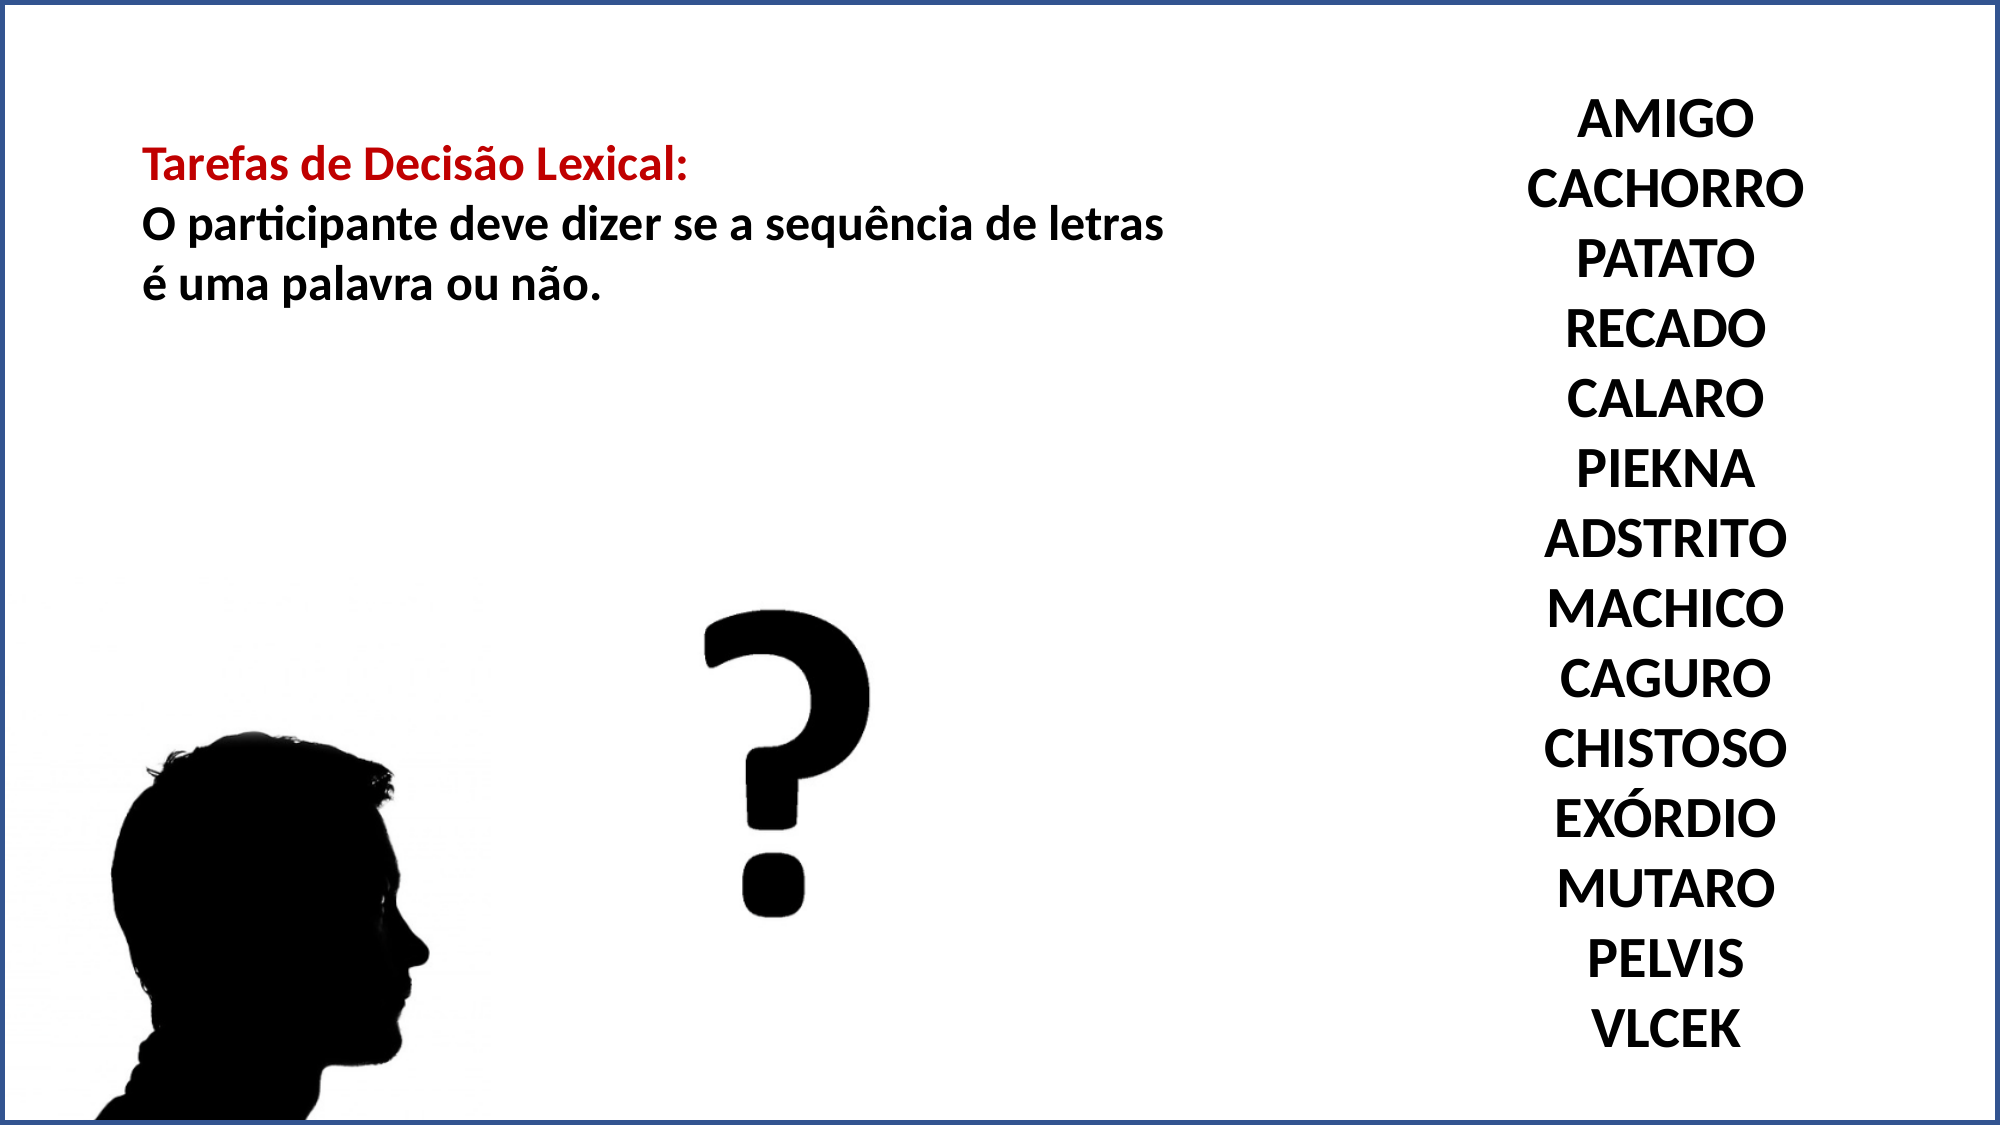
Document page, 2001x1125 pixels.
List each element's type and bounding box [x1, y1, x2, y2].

picture [0, 574, 983, 1125]
text_box [0, 0, 2000, 1125]
